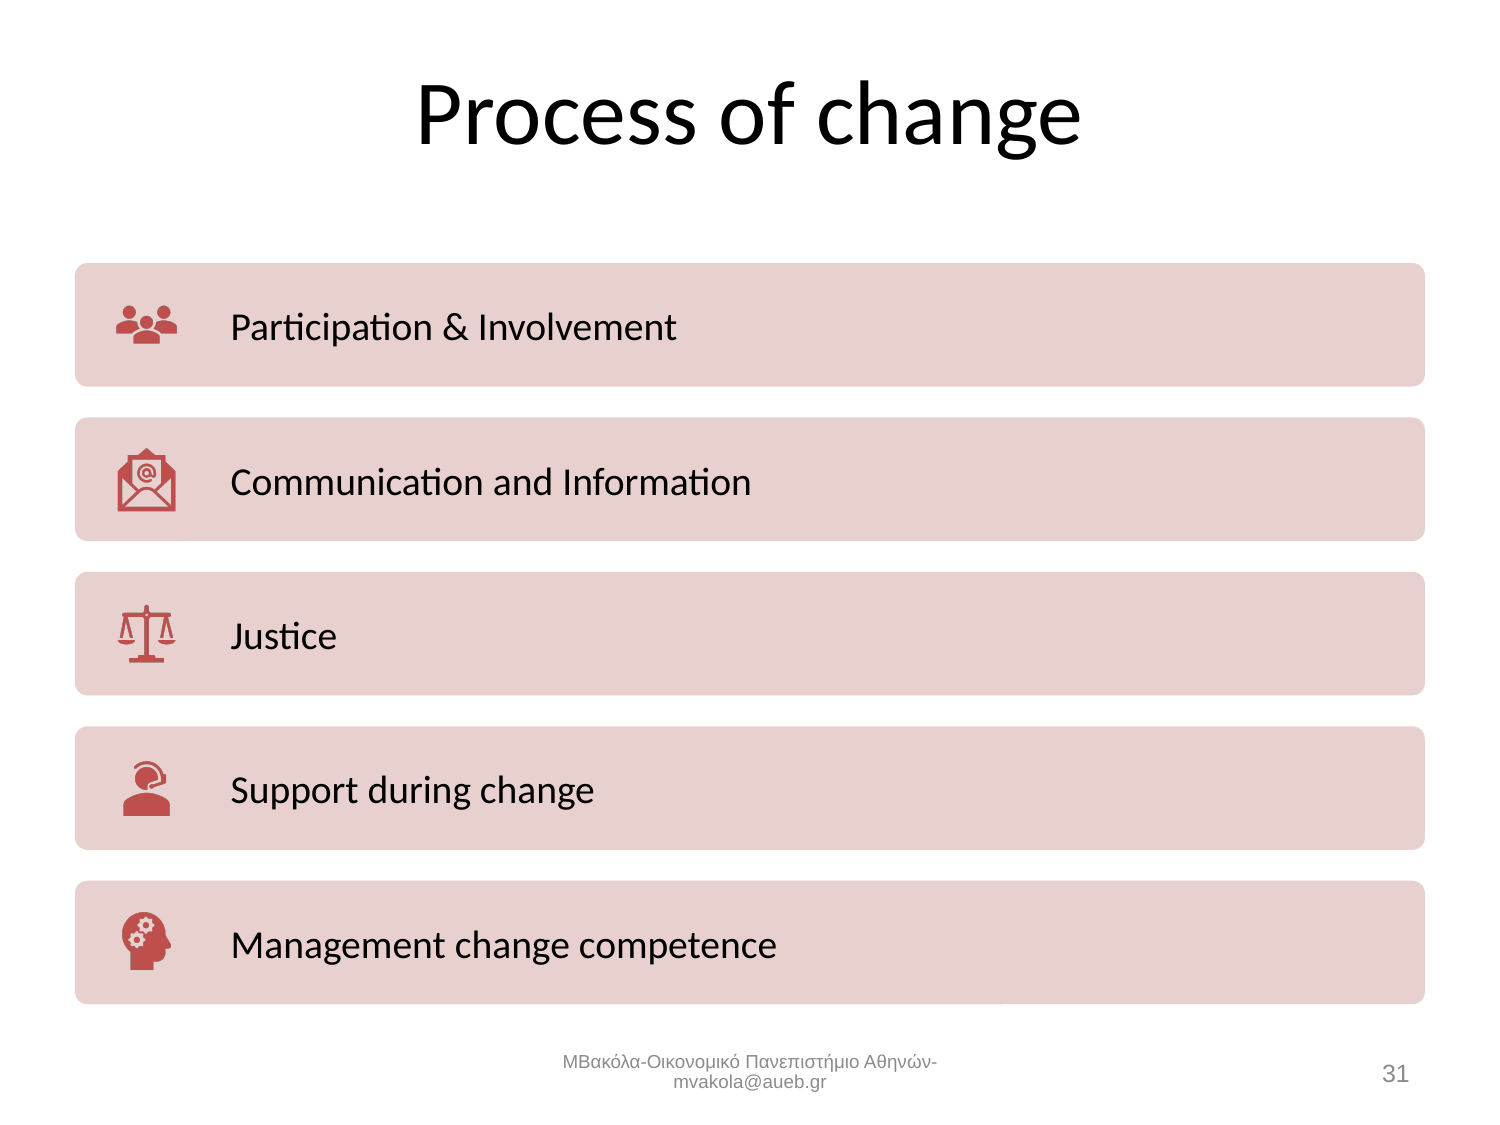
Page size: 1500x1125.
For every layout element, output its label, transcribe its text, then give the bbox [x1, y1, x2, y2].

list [74, 262, 1426, 1006]
footer ΜΒακόλα-Οικονομικό Πανεπιστήμιο Αθηνών-mvakola@aueb.gr [512, 1042, 988, 1103]
slide_number 31 [1074, 1042, 1425, 1103]
title Process of change [74, 44, 1426, 233]
